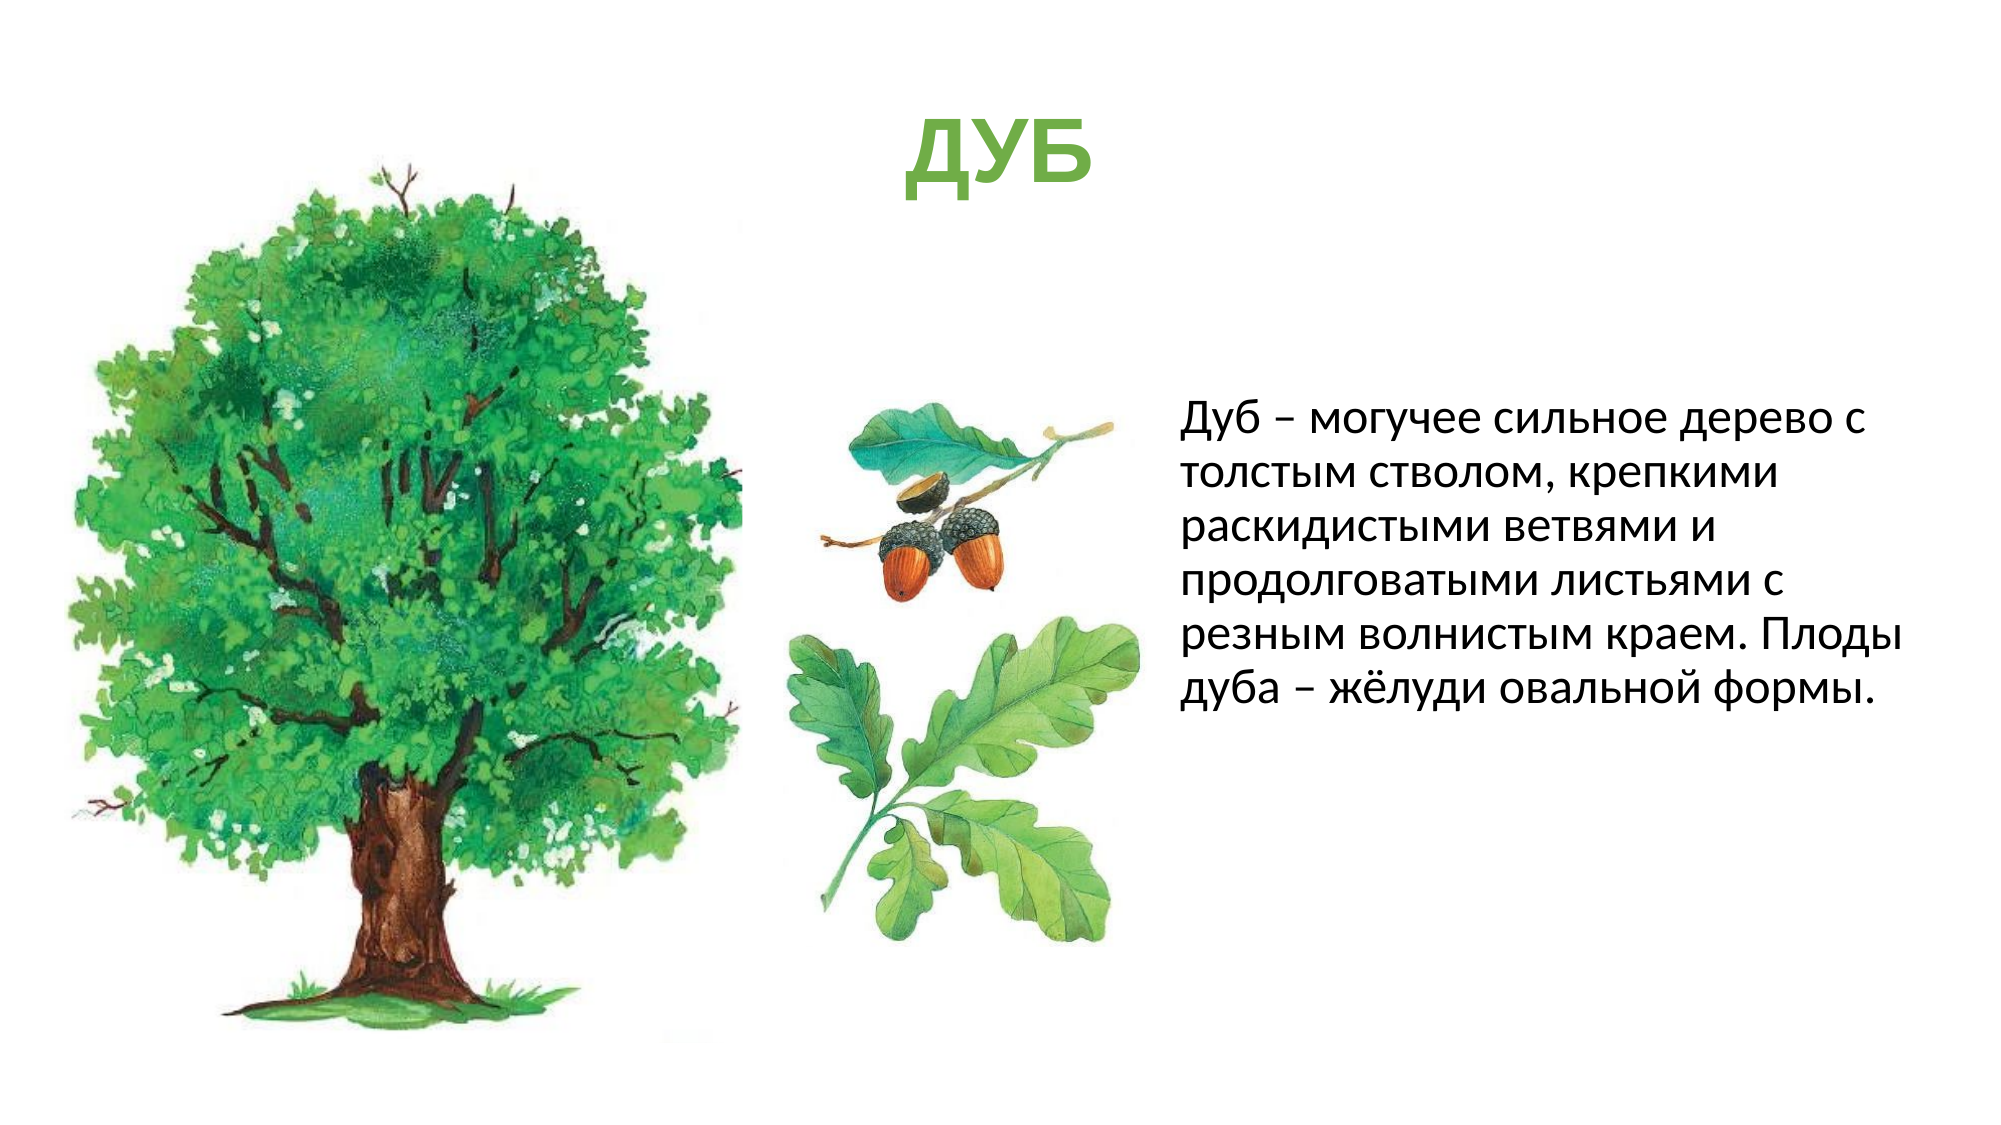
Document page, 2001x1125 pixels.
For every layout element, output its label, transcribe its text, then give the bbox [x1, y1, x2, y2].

subtitle Дуб – могучее сильное дерево с толстым стволом, крепкими раскидистыми ветвями и продолговатыми листьями с резным волнистым краем. Плоды дуба – жёлуди овальной формы. [1165, 382, 1970, 673]
picture [783, 399, 1147, 947]
text_box [1056, 673, 1970, 953]
picture [64, 142, 743, 1043]
title ДУБ [277, 82, 1723, 211]
